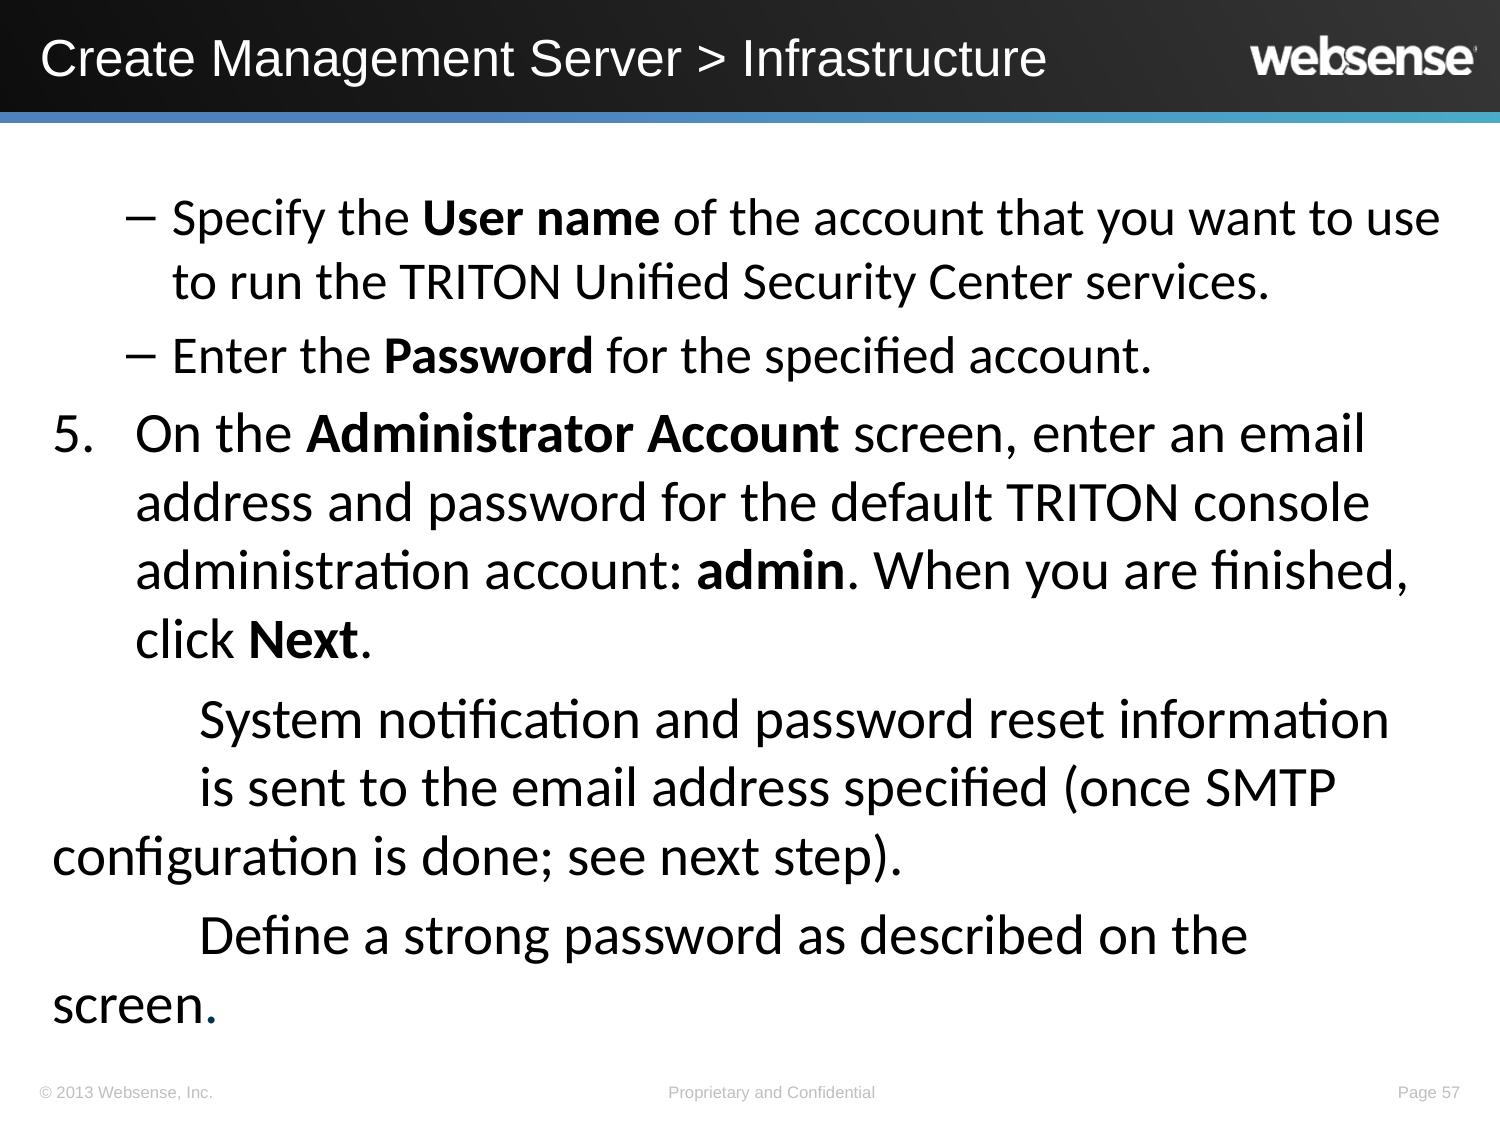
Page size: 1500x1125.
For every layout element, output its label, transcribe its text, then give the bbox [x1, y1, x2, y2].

list Specify the User name of the account that you want to use to run the TRITON Unified Security Center services. Enter the Password for the specified account. On the Administrator Account screen, enter an email address and password for the default TRITON console administration account: admin. When you are finished, click Next. System notification and password reset information is sent to the email address specified (once SMTP configuration is done; see next step). Define a strong password as described on the screen. [37, 174, 1463, 1046]
title Create Management Server > Infrastructure [24, 0, 1263, 113]
